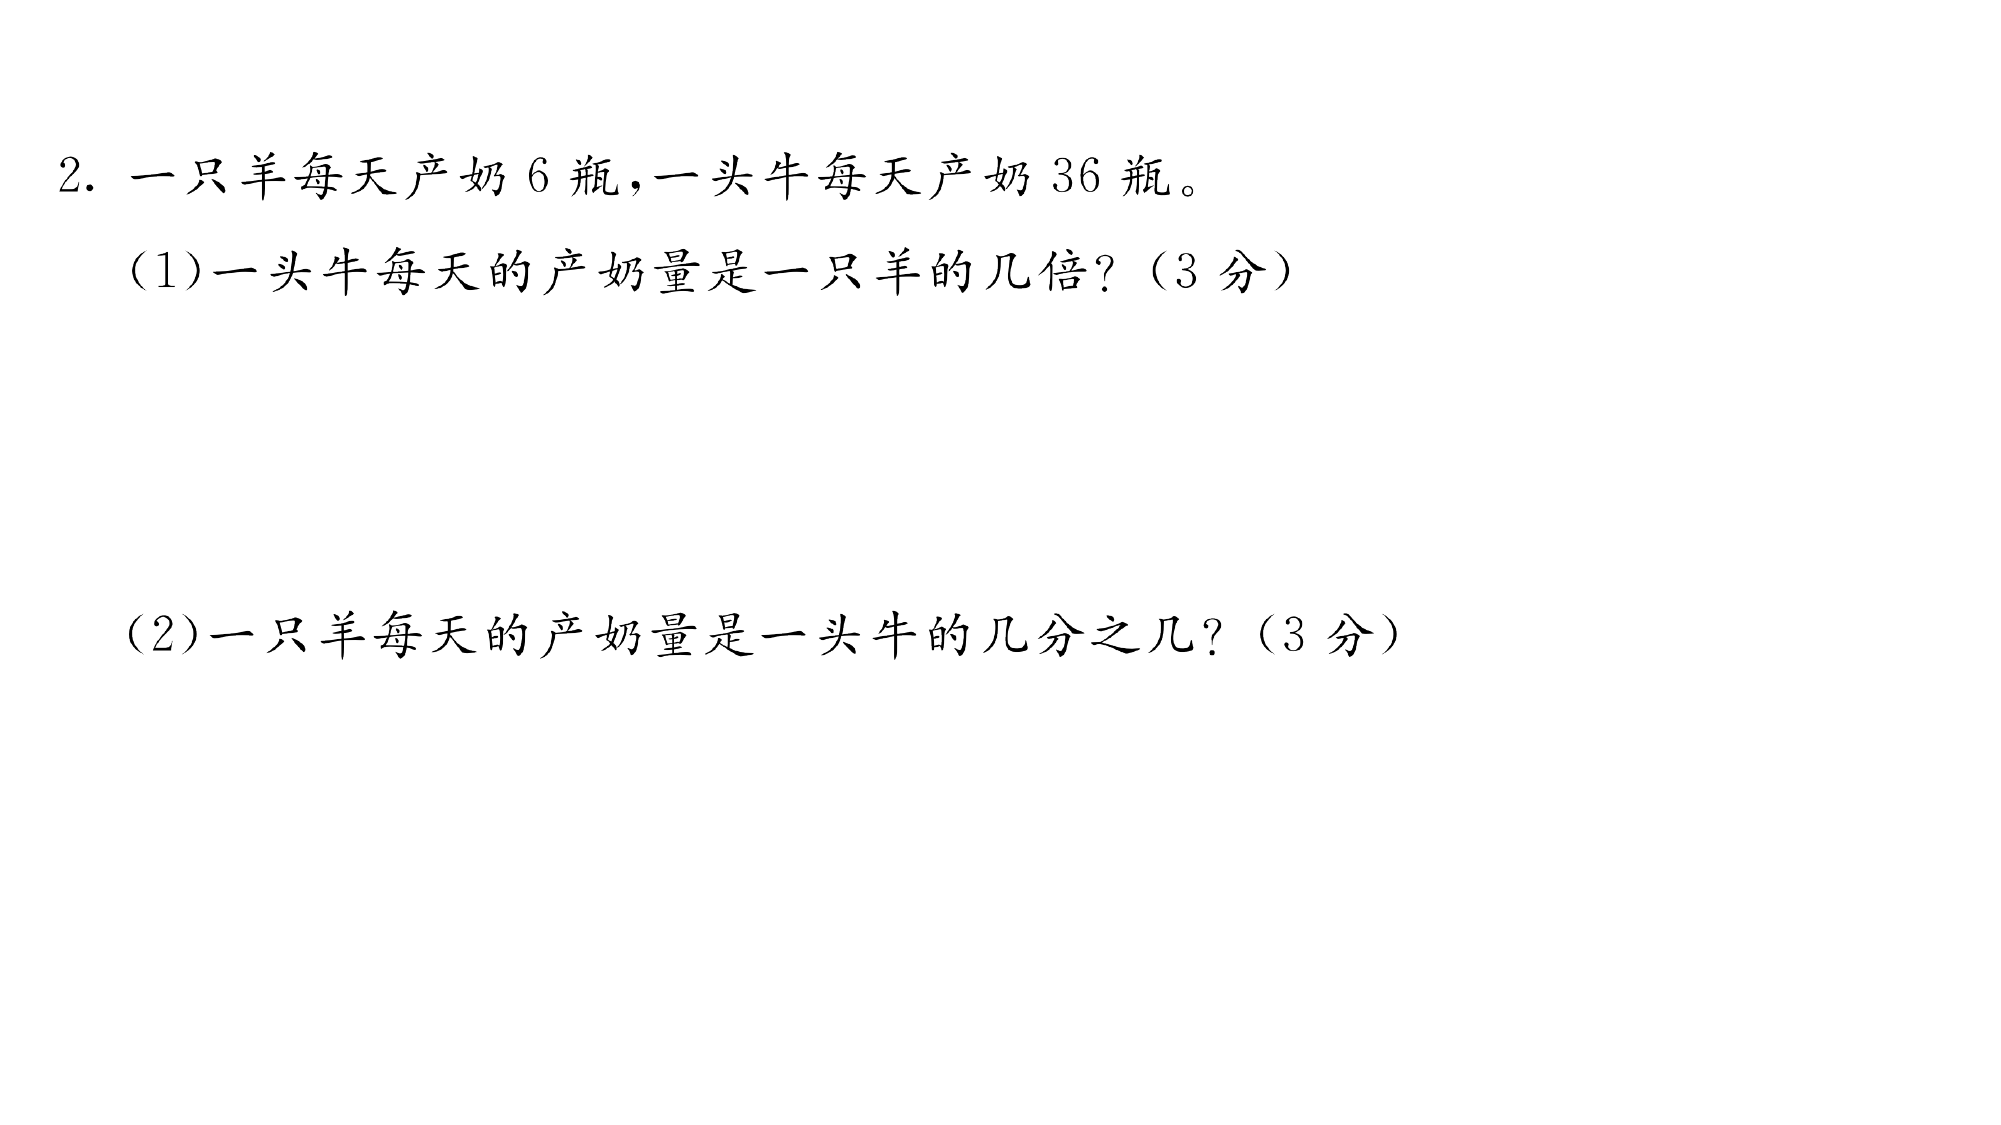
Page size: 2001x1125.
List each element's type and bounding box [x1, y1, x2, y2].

picture [55, 125, 1945, 1013]
